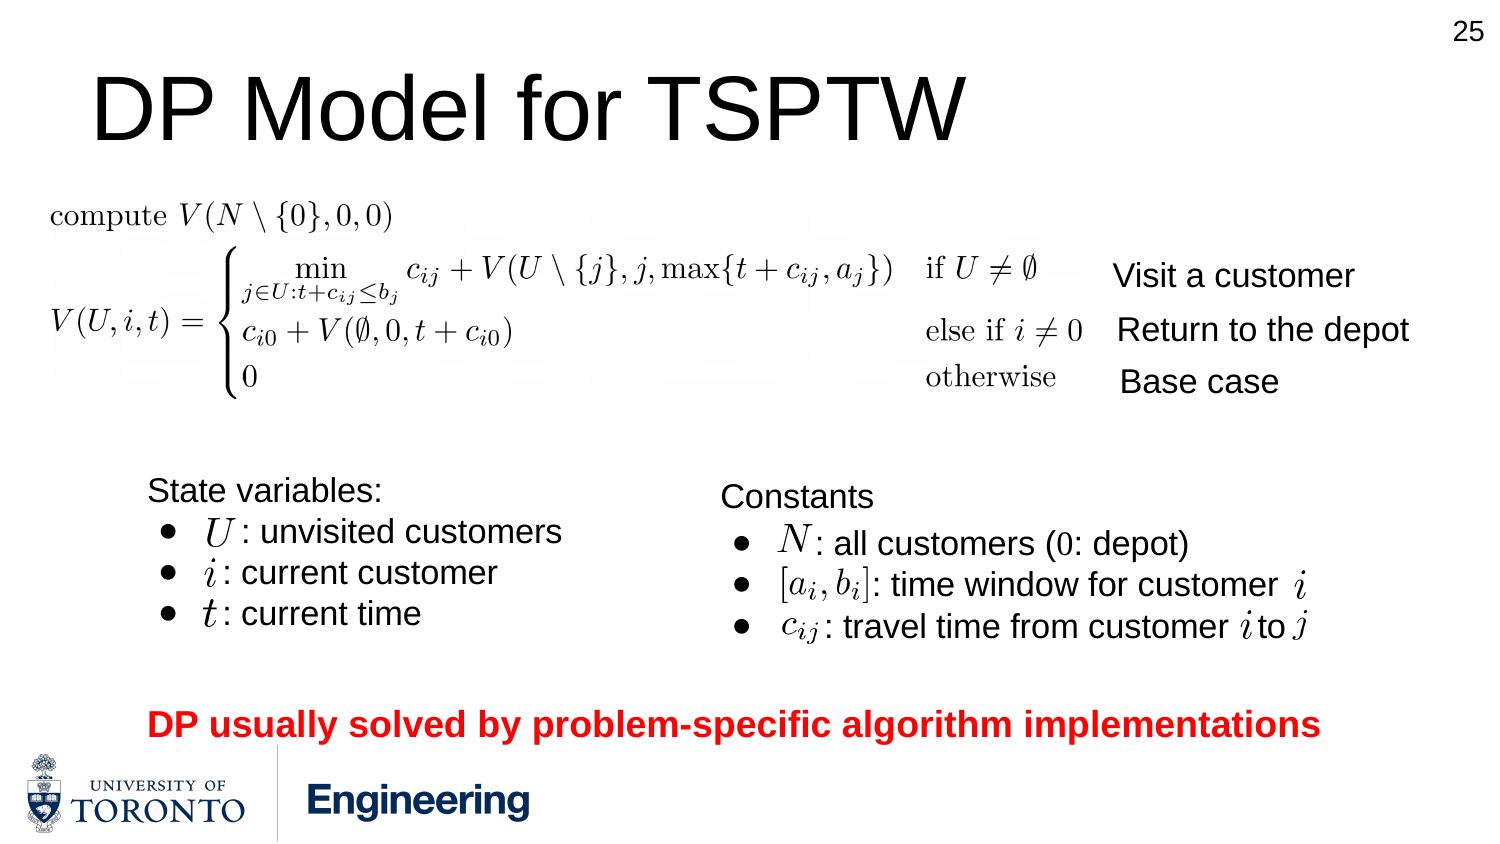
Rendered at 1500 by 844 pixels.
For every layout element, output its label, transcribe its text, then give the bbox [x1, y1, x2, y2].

picture [782, 617, 818, 645]
picture [202, 598, 218, 628]
picture [777, 523, 813, 553]
text_box State variables: : unvisited customers : current customer : current time [135, 456, 709, 644]
picture [207, 518, 236, 547]
title DP Model for TSPTW [74, 33, 1426, 175]
picture [203, 557, 216, 587]
text_box Constants : all customers (0: depot) : time window for customer : travel time from customer to [709, 456, 1330, 657]
text_box Visit a customer [1101, 236, 1421, 306]
text_box Return to the depot [1105, 289, 1425, 359]
picture [1239, 610, 1252, 640]
picture [782, 566, 868, 603]
slide_number 25 [1399, 0, 1500, 59]
text_box Base case [1108, 342, 1428, 413]
picture [1293, 570, 1306, 600]
picture [49, 201, 1083, 399]
picture [1292, 610, 1308, 640]
picture [0, 737, 556, 844]
text_box DP usually solved by problem-specific algorithm implementations [135, 688, 1335, 756]
